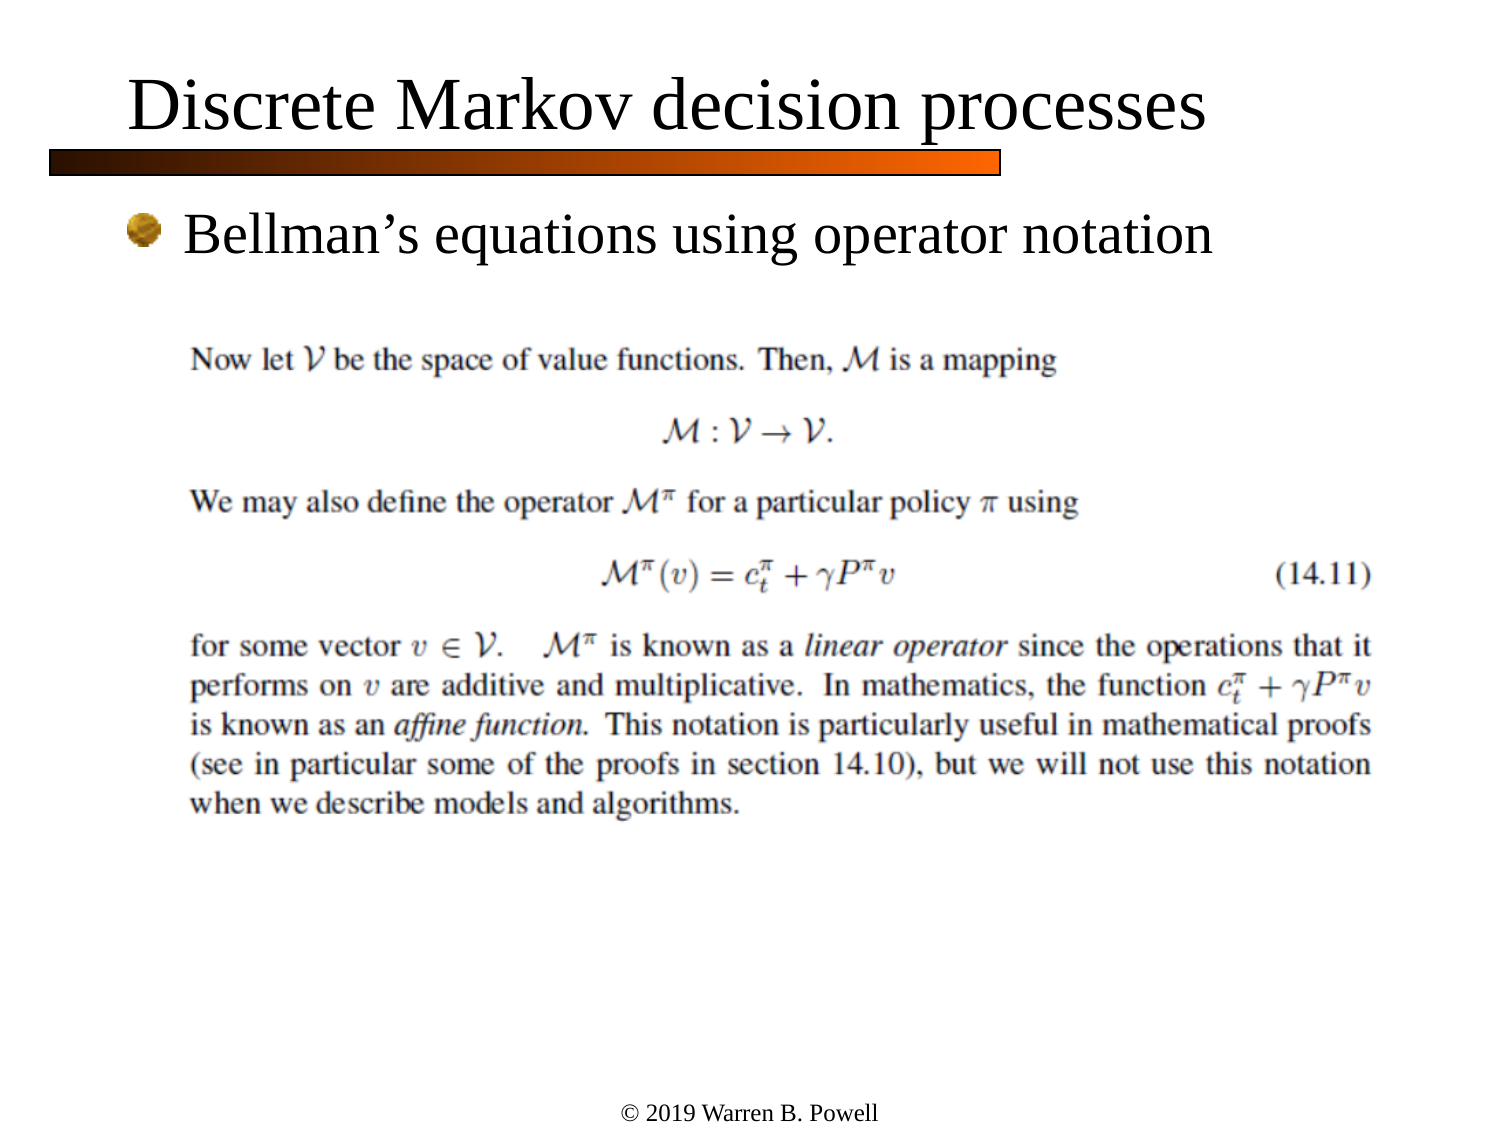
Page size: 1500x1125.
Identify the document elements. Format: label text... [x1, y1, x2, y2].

footer © 2019 Warren B. Powell [512, 1088, 988, 1125]
list Bellman’s equations using operator notation [112, 187, 1388, 1000]
picture [127, 213, 161, 247]
picture [171, 335, 1388, 826]
title Discrete Markov decision processes [112, 50, 1388, 150]
